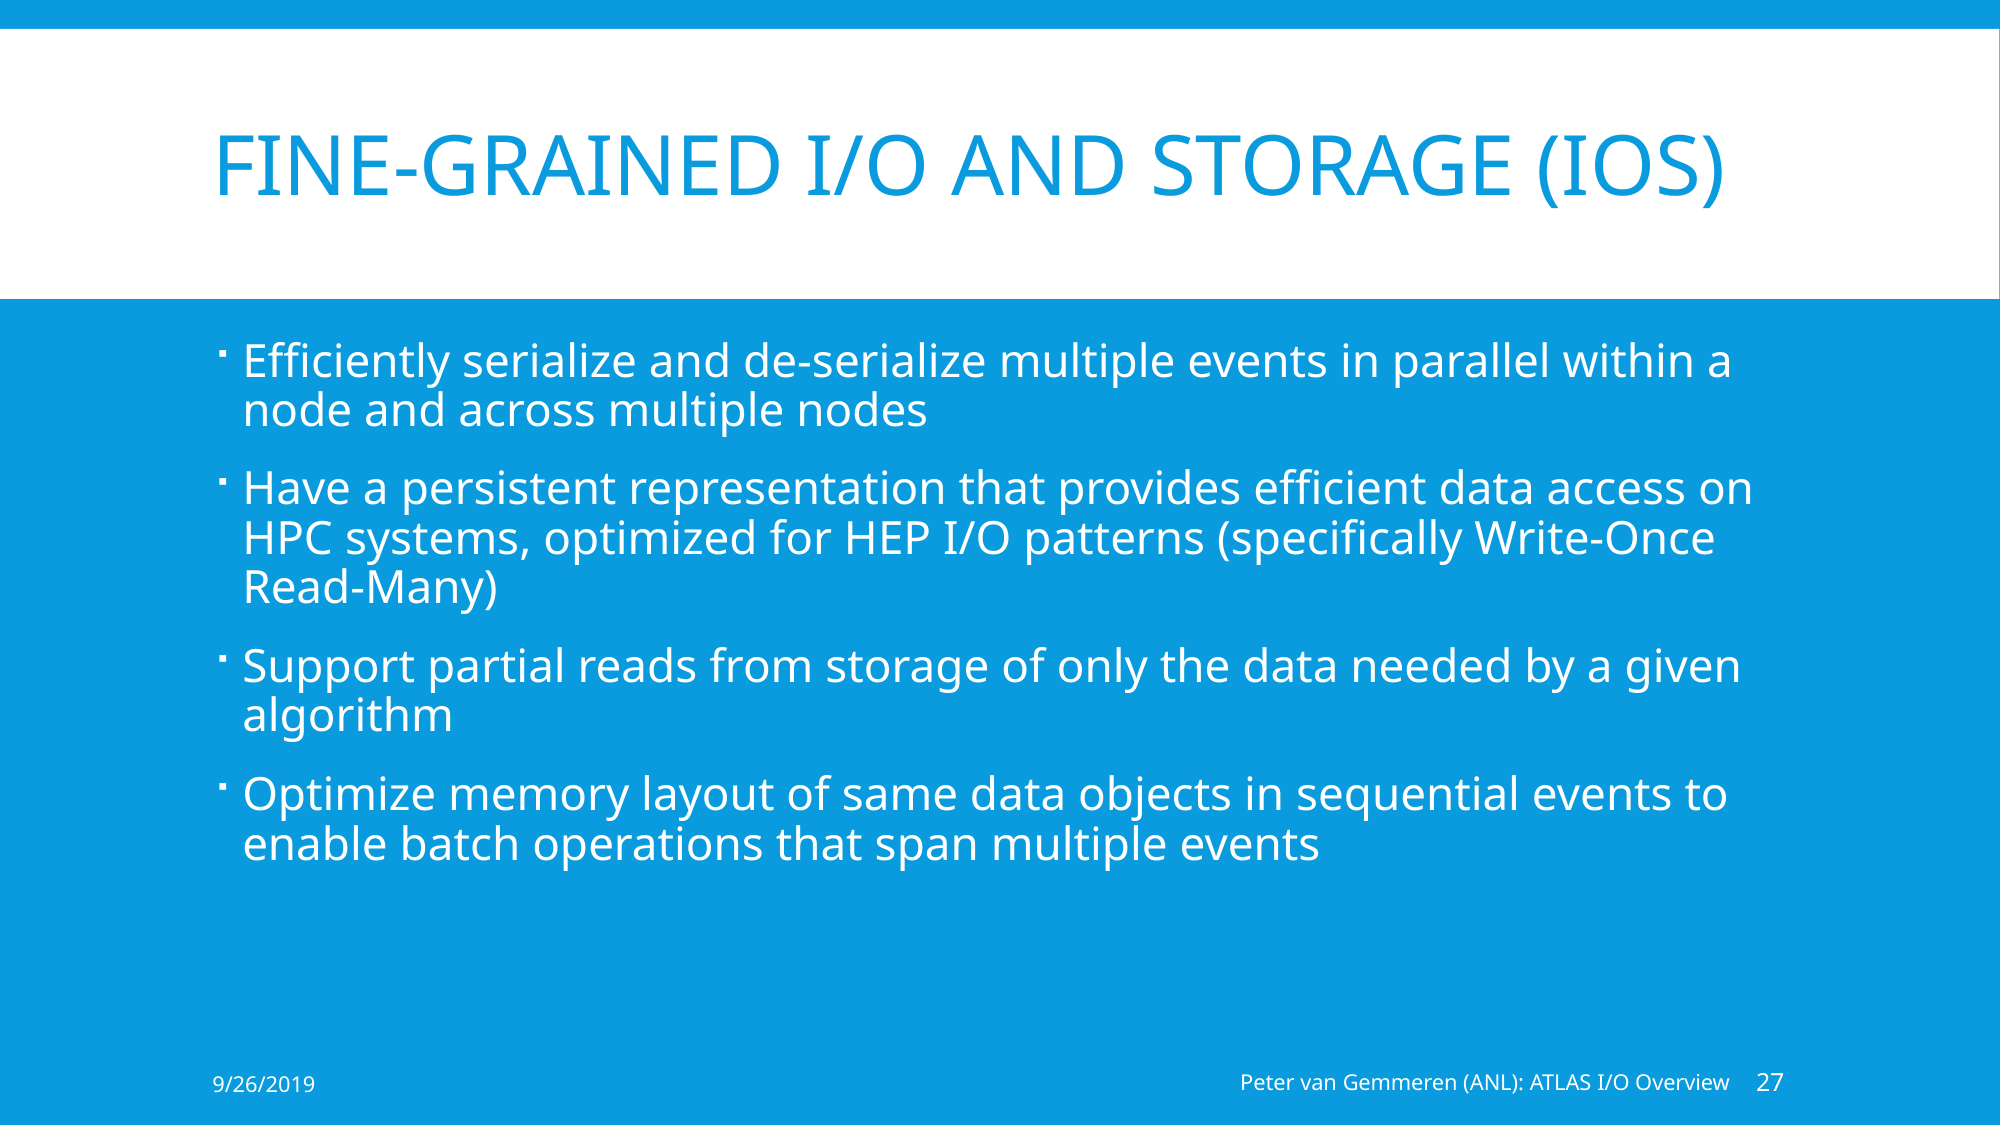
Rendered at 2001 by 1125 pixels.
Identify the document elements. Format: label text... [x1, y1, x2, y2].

footer Peter van Gemmeren (ANL): ATLAS I/O Overview [918, 1053, 1746, 1114]
slide_number 27 [1748, 1053, 1904, 1114]
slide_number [197, 1053, 690, 1114]
list Efficiently serialize and de-serialize multiple events in parallel within a node and across multiple nodes Have a persistent representation that provides efficient data access on HPC systems, optimized for HEP I/O patterns (specifically Write-Once Read-Many) Support partial reads from storage of only the data needed by a given algorithm Optimize memory layout of same data objects in sequential events to enable batch operations that span multiple events [197, 329, 1803, 1020]
title Fine-Grained I/O and Storage (IOS) [197, 46, 1803, 295]
